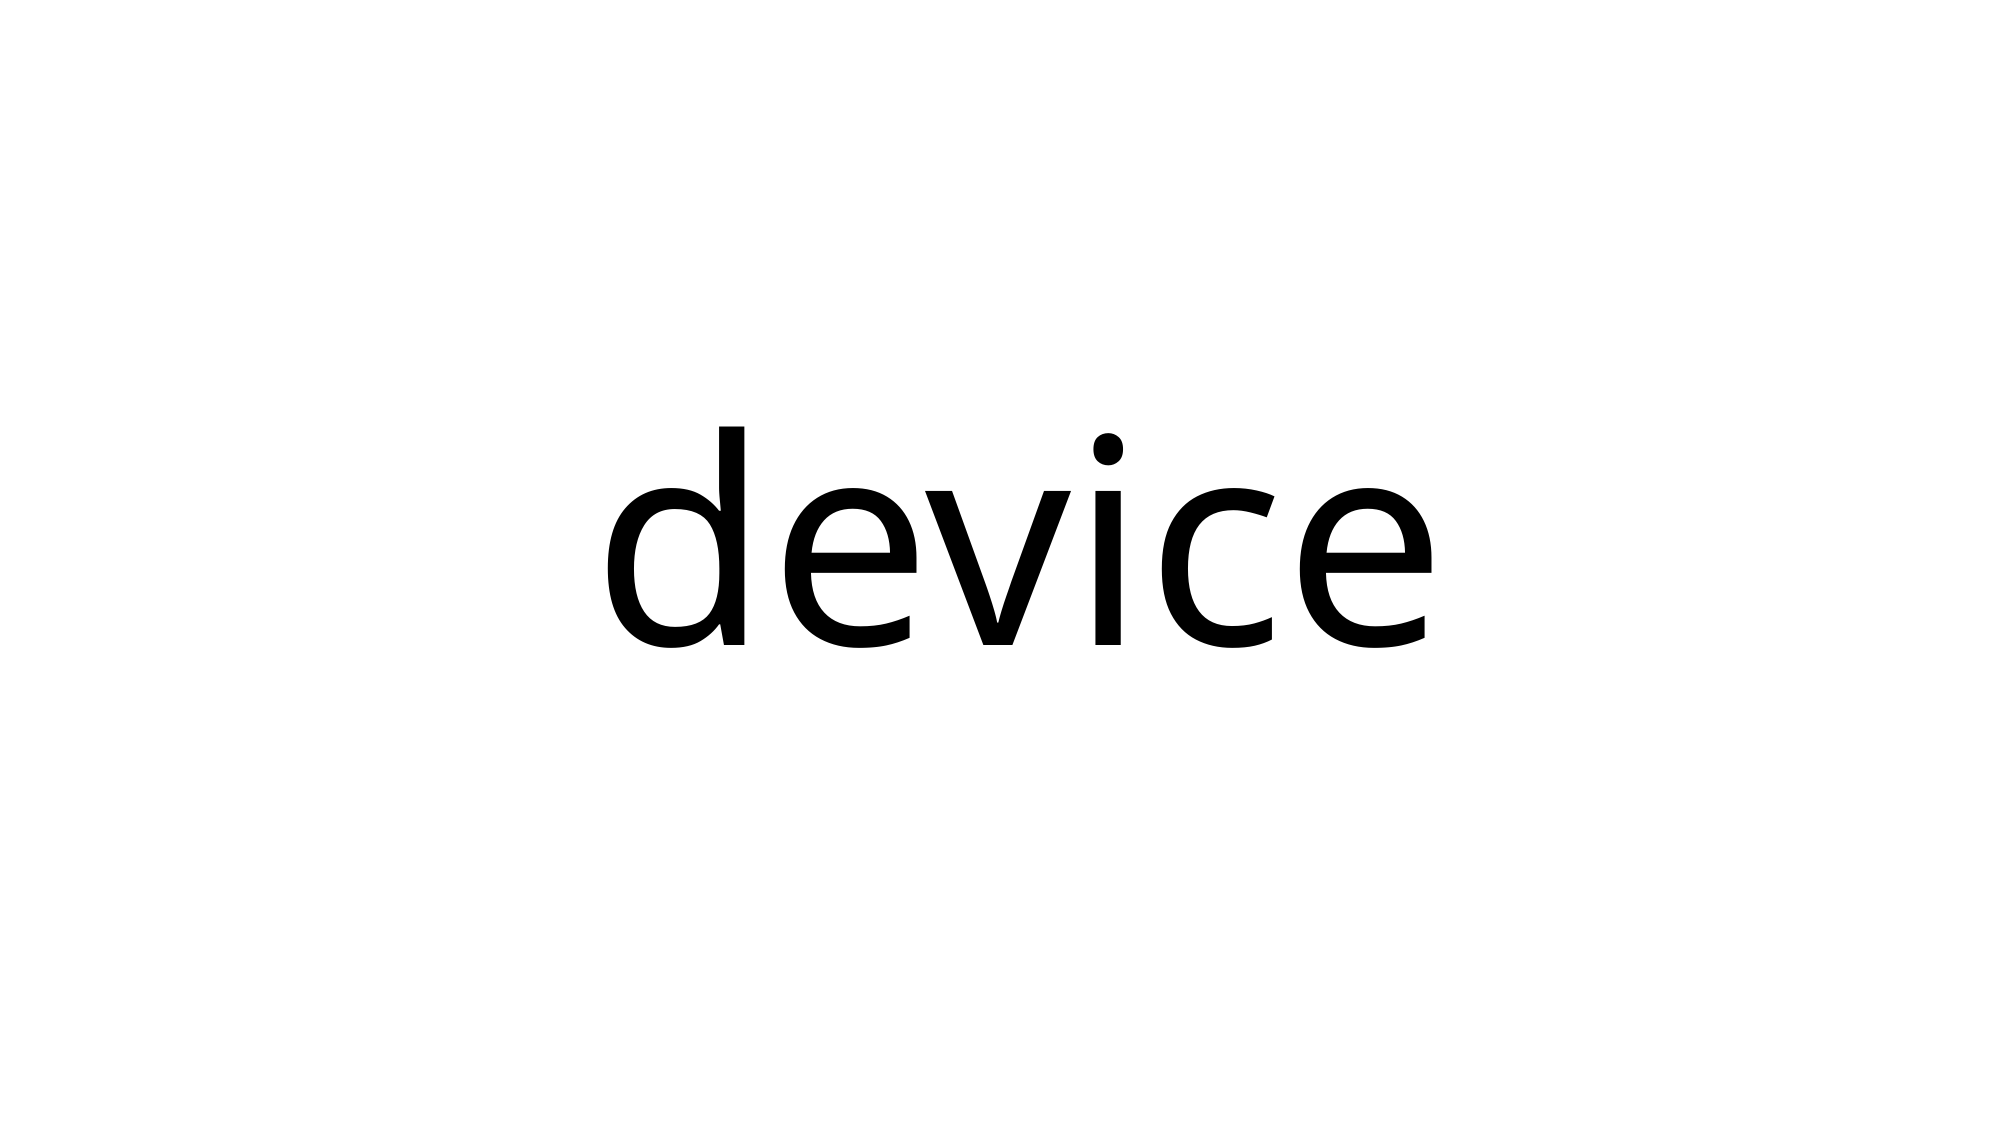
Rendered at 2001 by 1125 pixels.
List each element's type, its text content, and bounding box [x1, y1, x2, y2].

text_box device [157, 443, 1883, 662]
